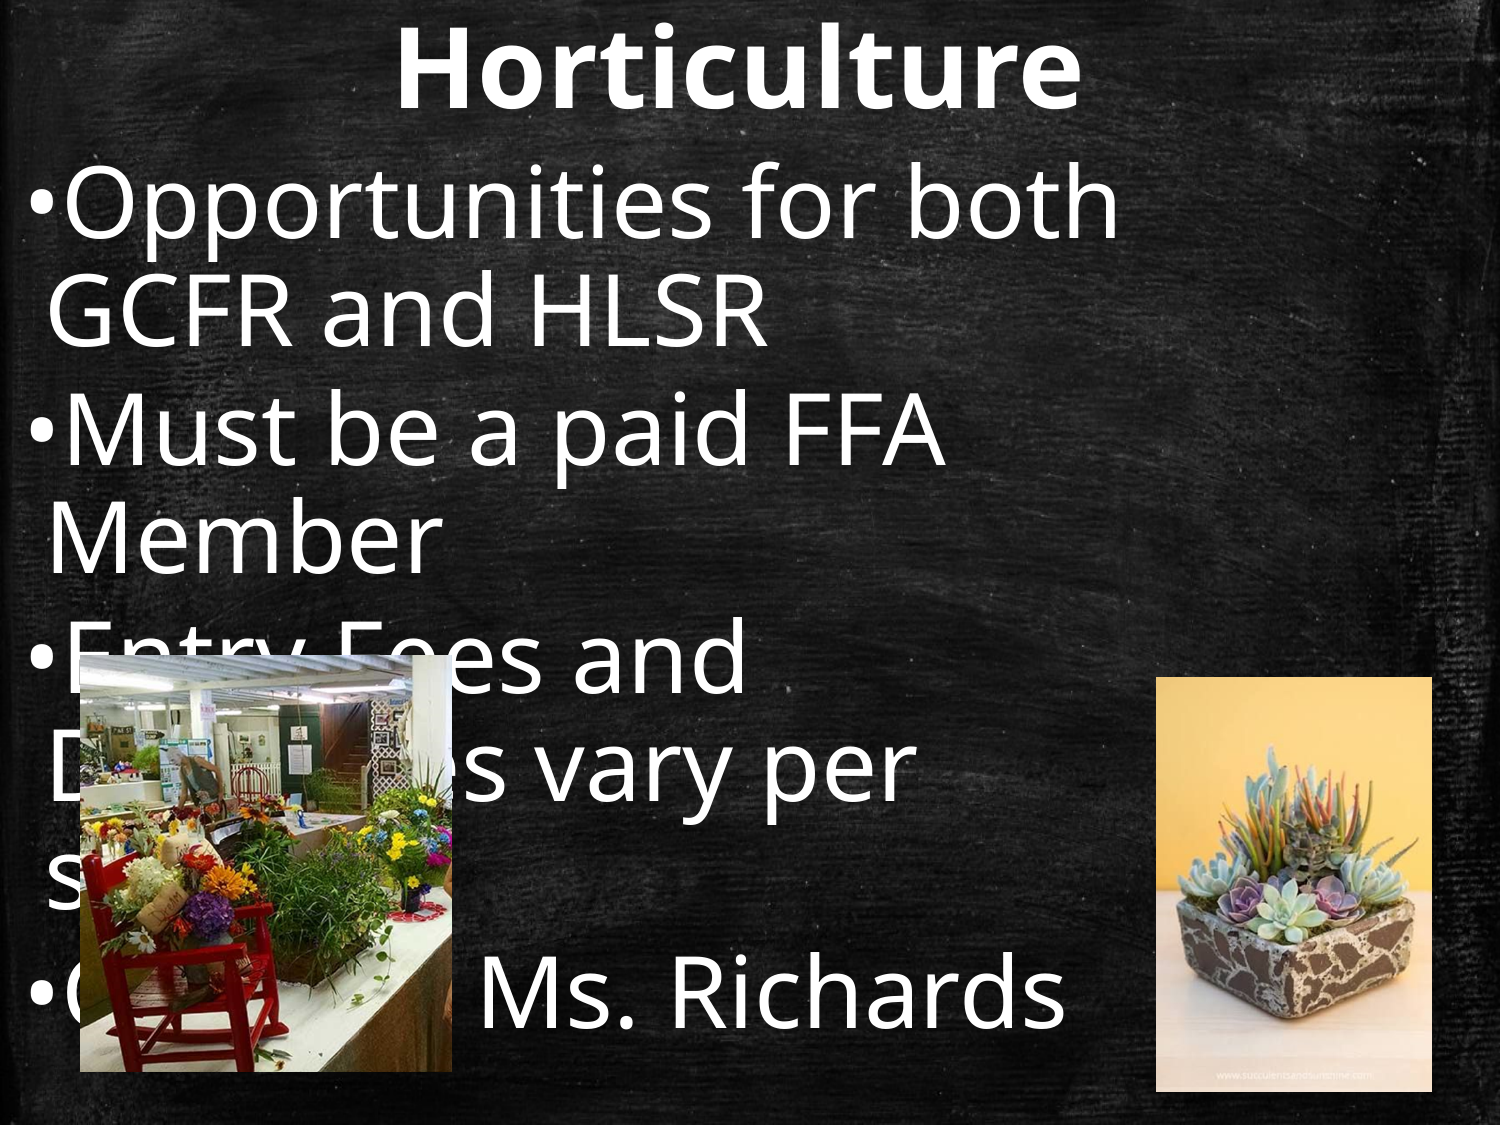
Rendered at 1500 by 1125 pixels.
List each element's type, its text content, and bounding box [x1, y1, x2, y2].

picture [80, 655, 452, 1072]
list Opportunities for both GCFR and HLSR Must be a paid FFA Member Entry Fees and Deadlines vary per show Contact: Ms. Richards [8, 144, 1169, 760]
picture [1156, 677, 1432, 1092]
title Horticulture [0, 0, 1492, 145]
